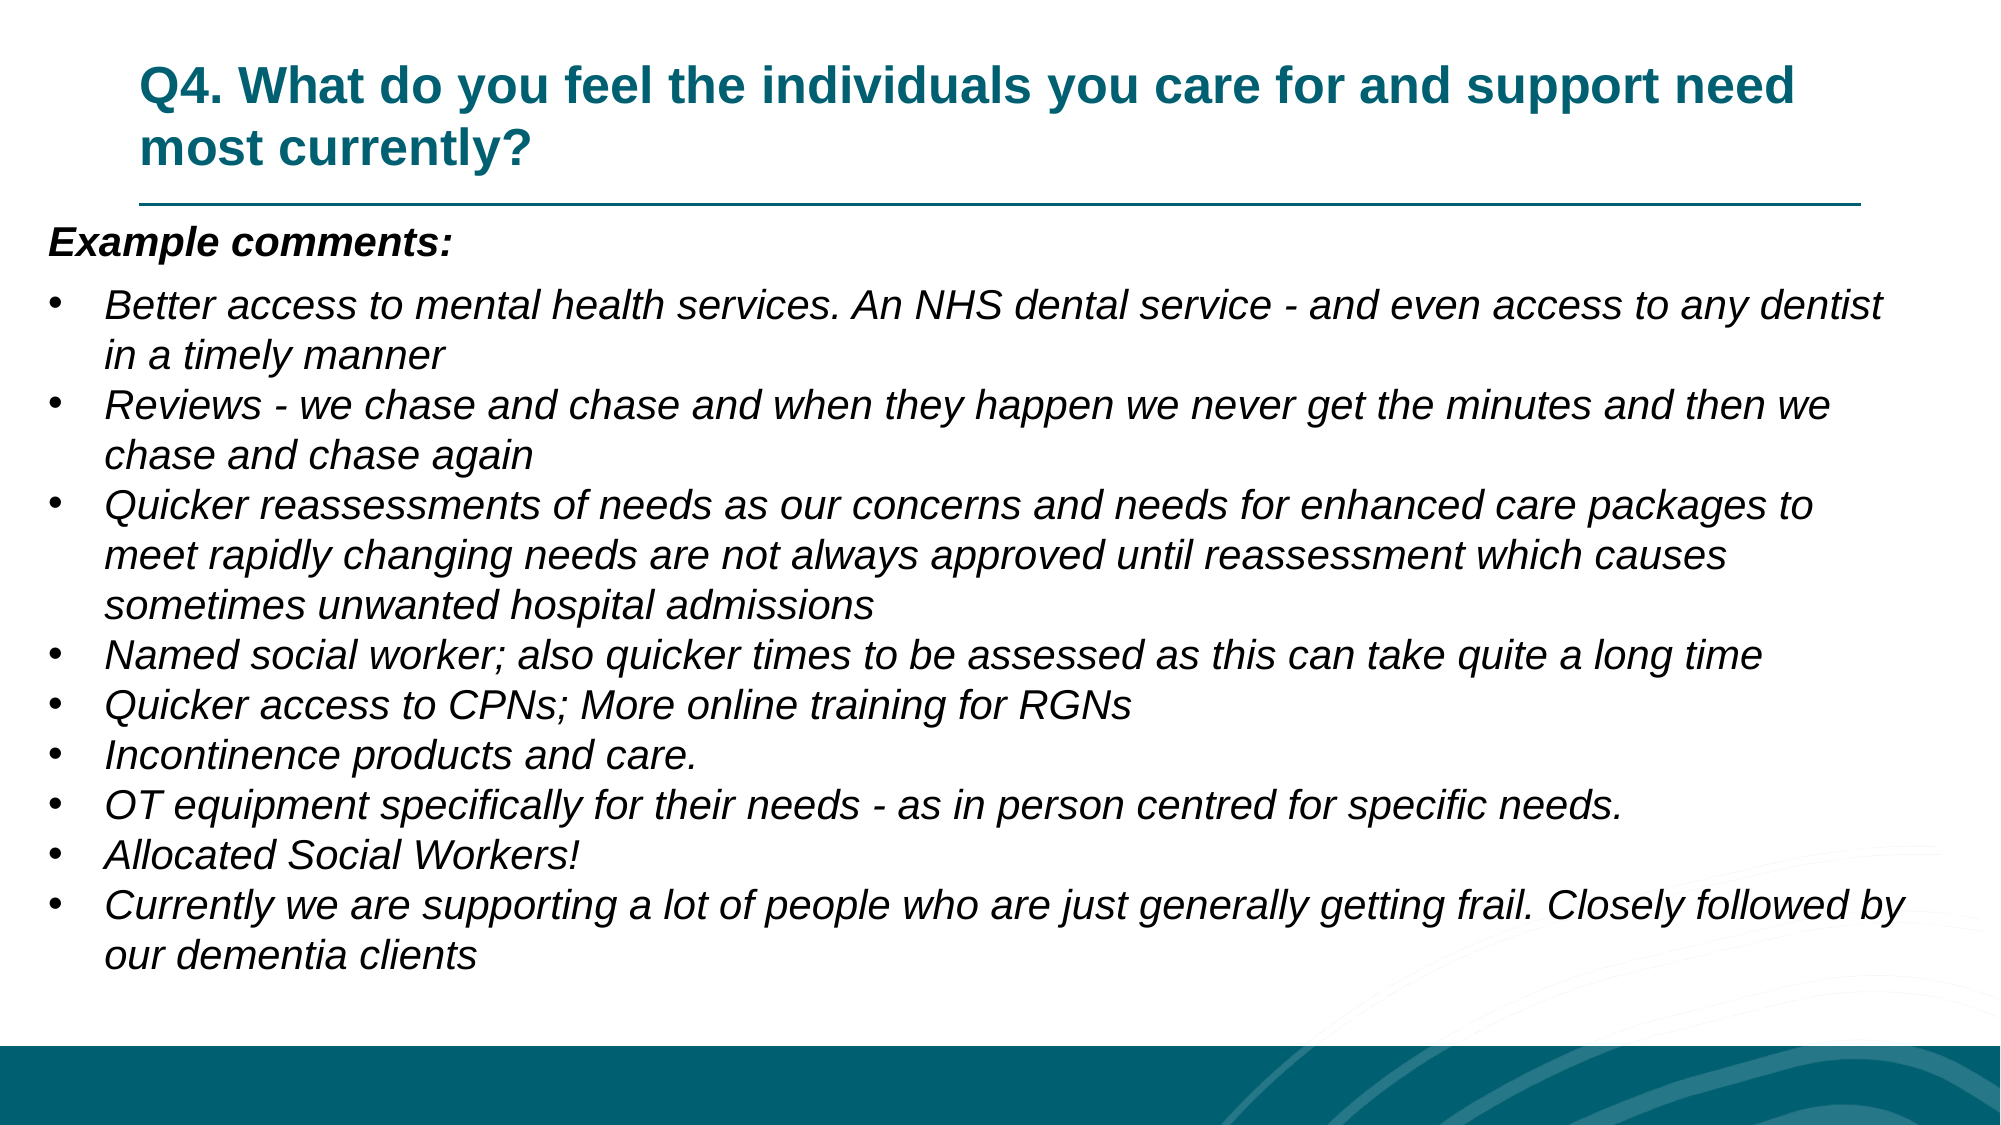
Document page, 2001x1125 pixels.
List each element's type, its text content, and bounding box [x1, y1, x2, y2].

picture [1127, 831, 2001, 1125]
text_box Example comments: Better access to mental health services. An NHS dental service - and even access to any dentist in a timely manner Reviews - we chase and chase and when they happen we never get the minutes and then we chase and chase again Quicker reassessments of needs as our concerns and needs for enhanced care packages to meet rapidly changing needs are not always approved until reassessment which causes sometimes unwanted hospital admissions Named social worker; also quicker times to be assessed as this can take quite a long time Quicker access to CPNs; More online training for RGNs Incontinence products and care. OT equipment specifically for their needs - as in person centred for specific needs. Allocated Social Workers! Currently we are supporting a lot of people who are just generally getting frail. Closely followed by our dementia clients [33, 207, 1928, 986]
text_box Q4. What do you feel the individuals you care for and support need most currently? [124, 43, 1876, 184]
